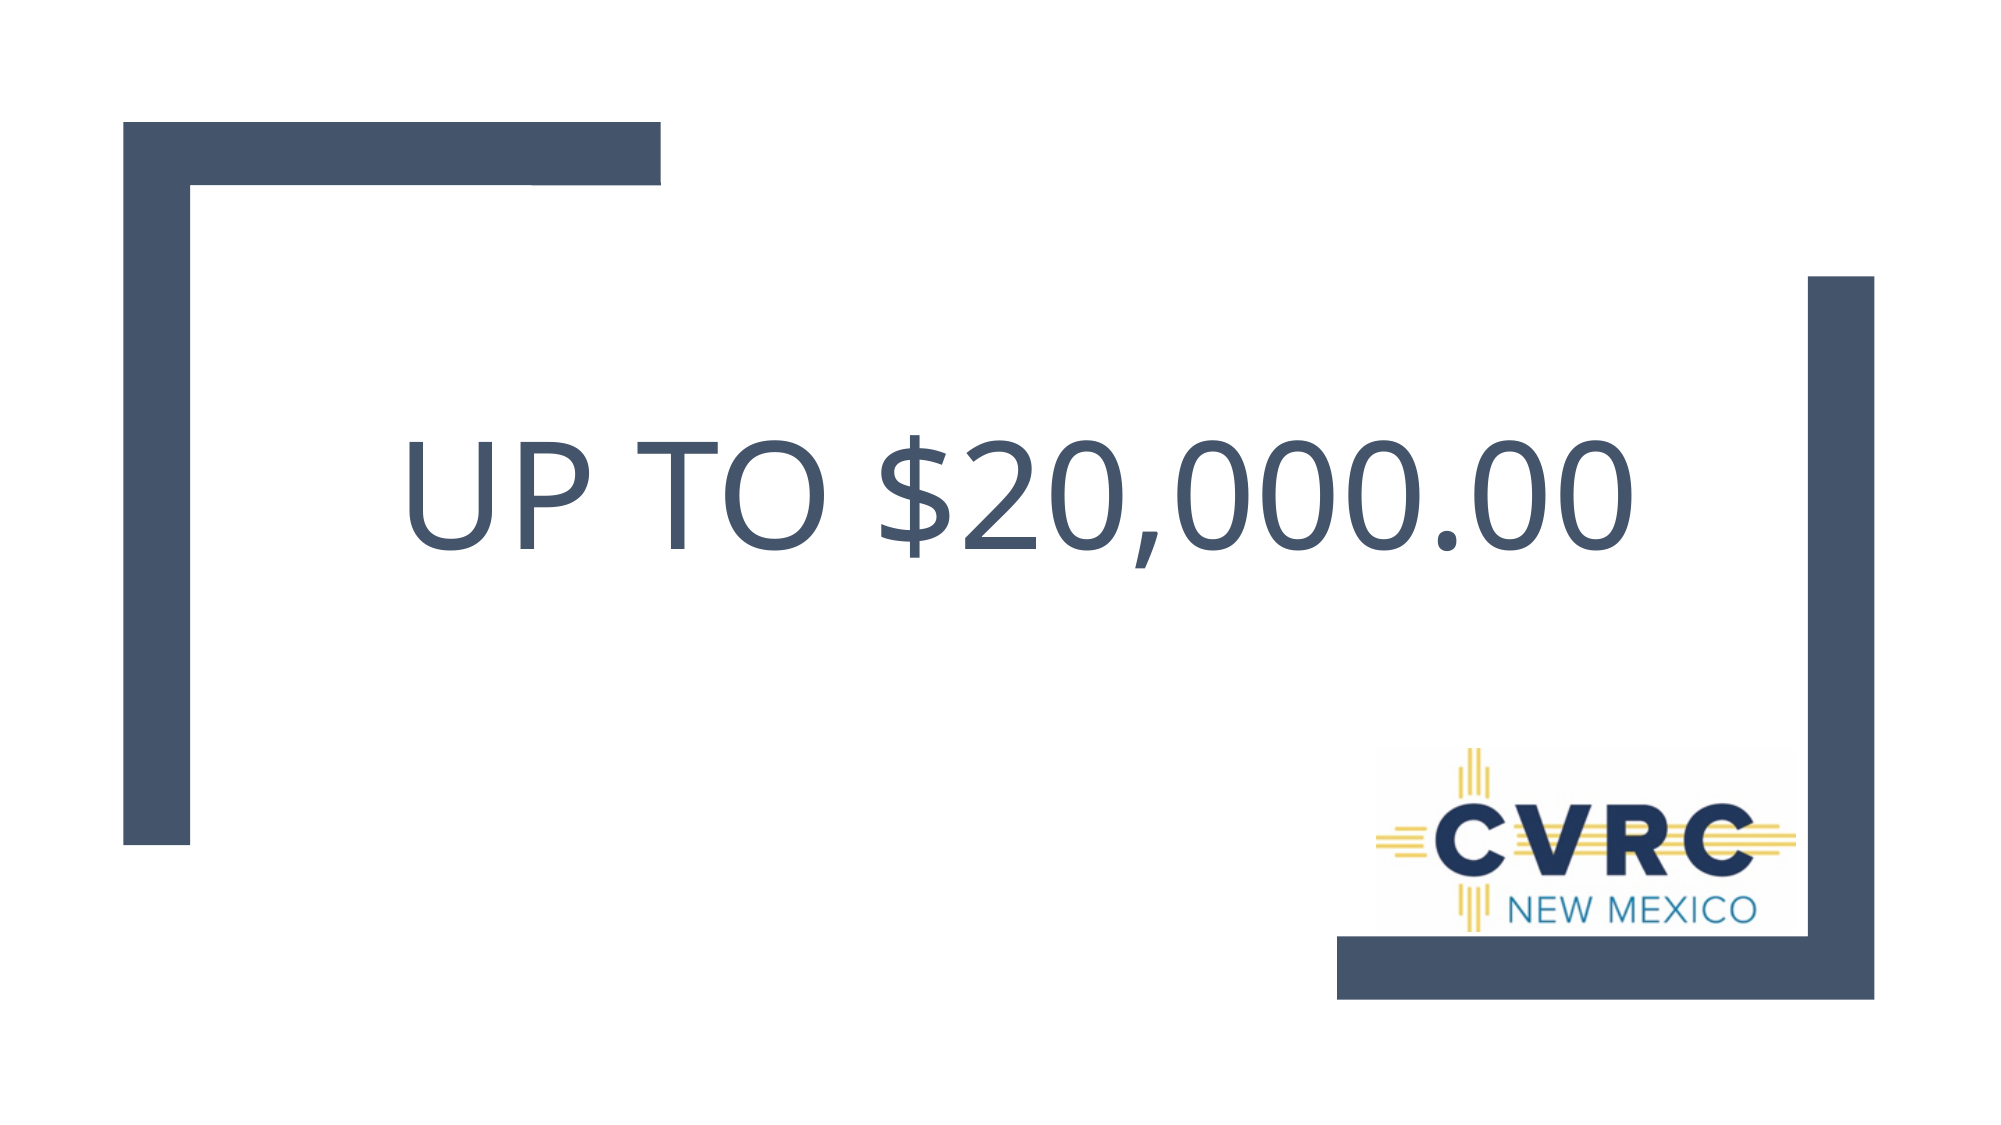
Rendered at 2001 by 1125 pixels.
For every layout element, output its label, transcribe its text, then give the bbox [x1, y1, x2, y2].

picture [1376, 748, 1796, 932]
title Up to $20,000.00 [191, 191, 1806, 932]
